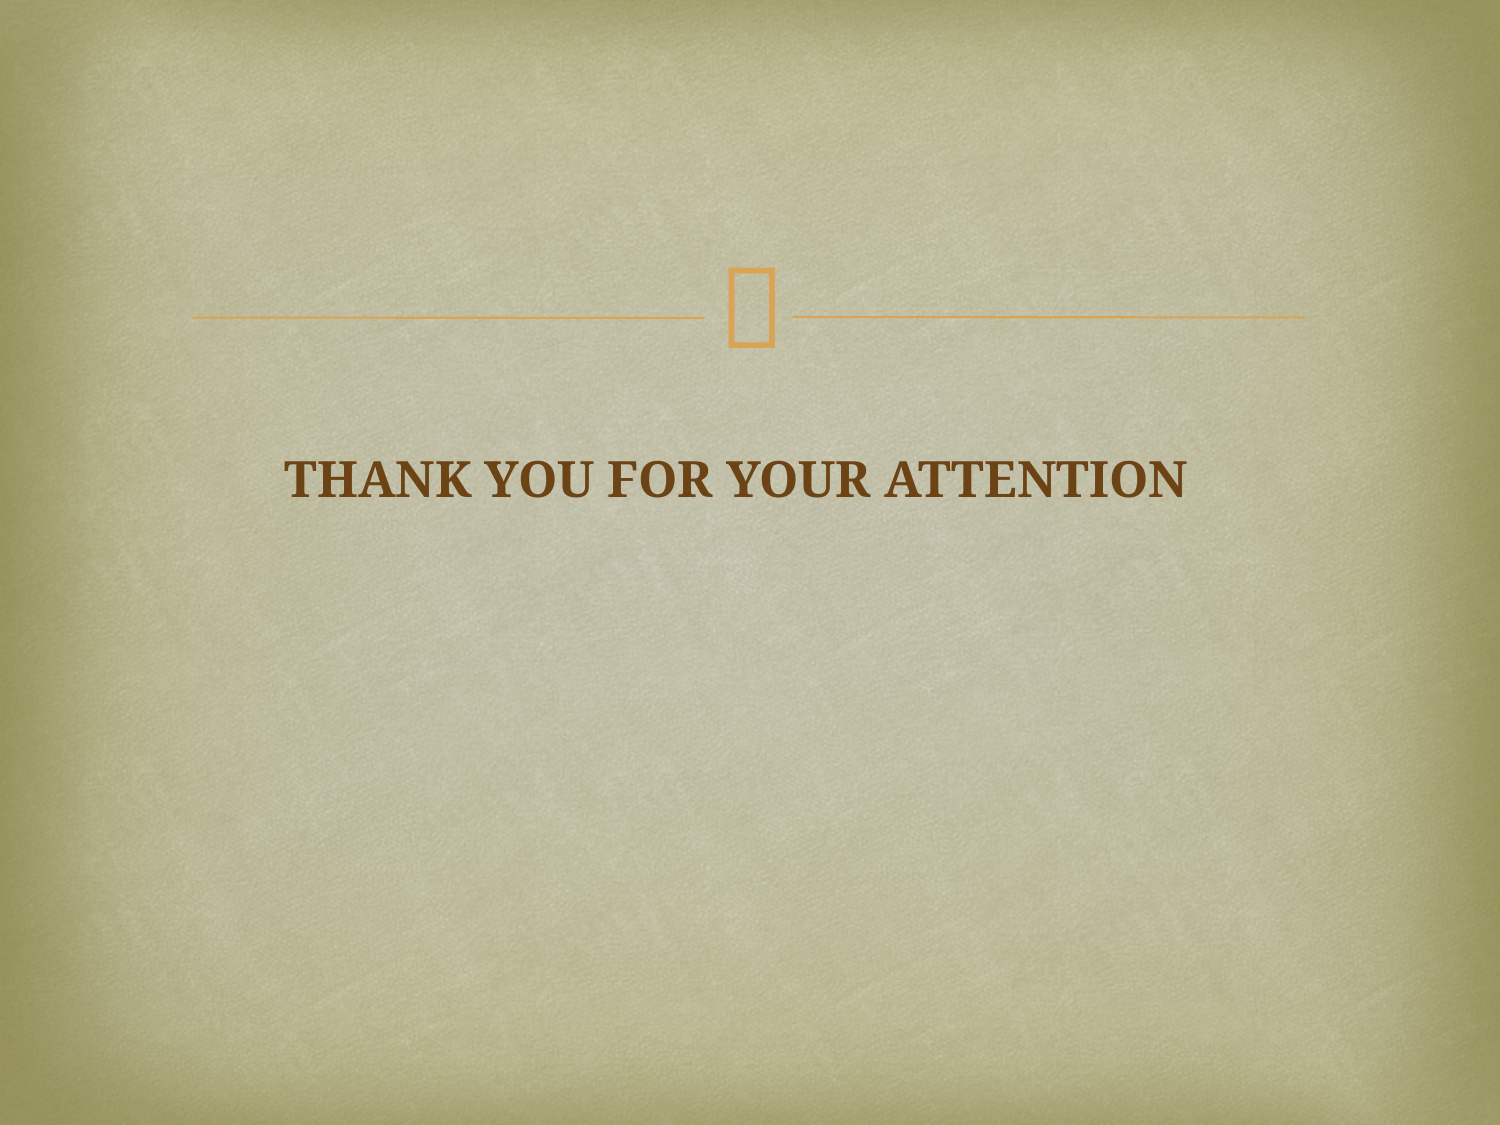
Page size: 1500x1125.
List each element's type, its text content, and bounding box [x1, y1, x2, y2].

title THANK YOU FOR YOUR ΑΤΤΕΝΤΙΟΝ [100, 420, 1373, 594]
